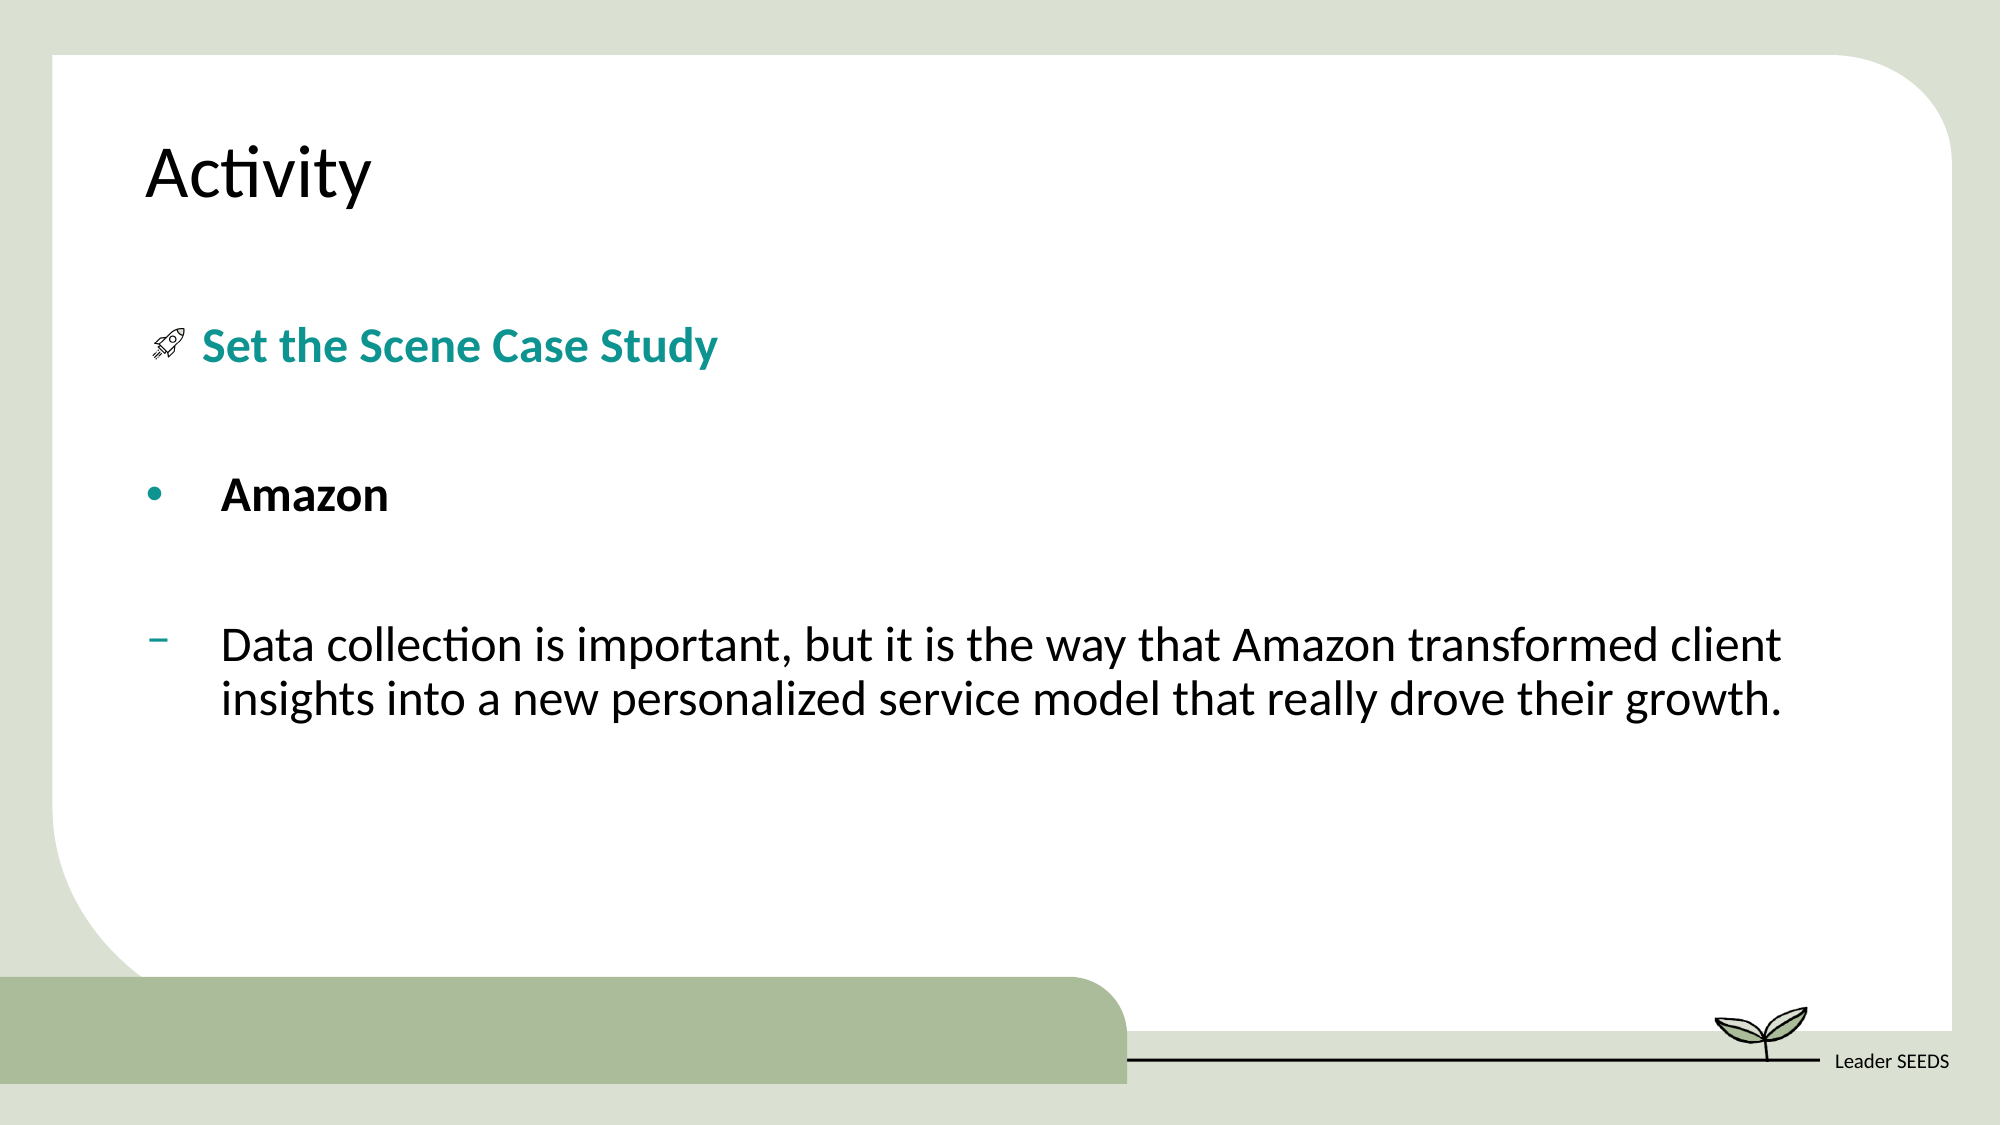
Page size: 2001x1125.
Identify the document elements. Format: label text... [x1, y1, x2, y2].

picture [145, 325, 186, 361]
list Activity [130, 124, 1869, 257]
list Set the Scene Case Study Amazon Data collection is important, but it is the way that Amazon transformed client insights into a new personalized service model that really drove their growth. [130, 311, 1869, 968]
